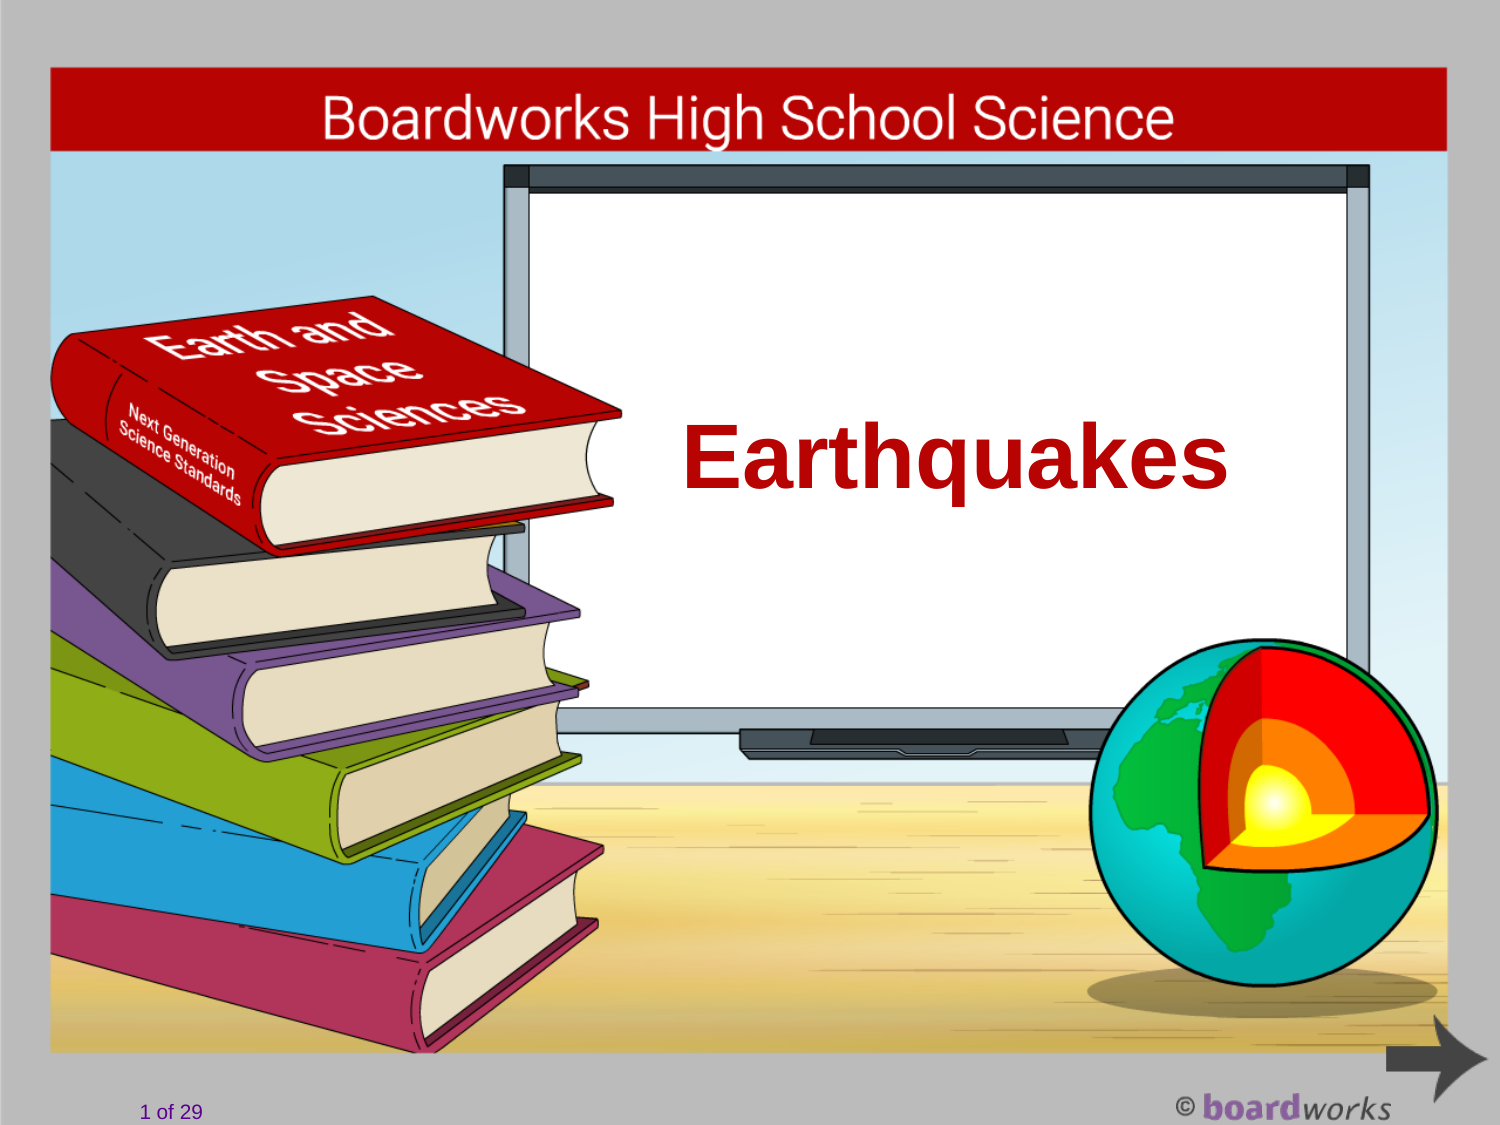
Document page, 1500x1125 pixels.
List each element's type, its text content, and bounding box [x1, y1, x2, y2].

picture [0, 0, 1500, 1125]
title Earthquakes [566, 194, 1347, 709]
